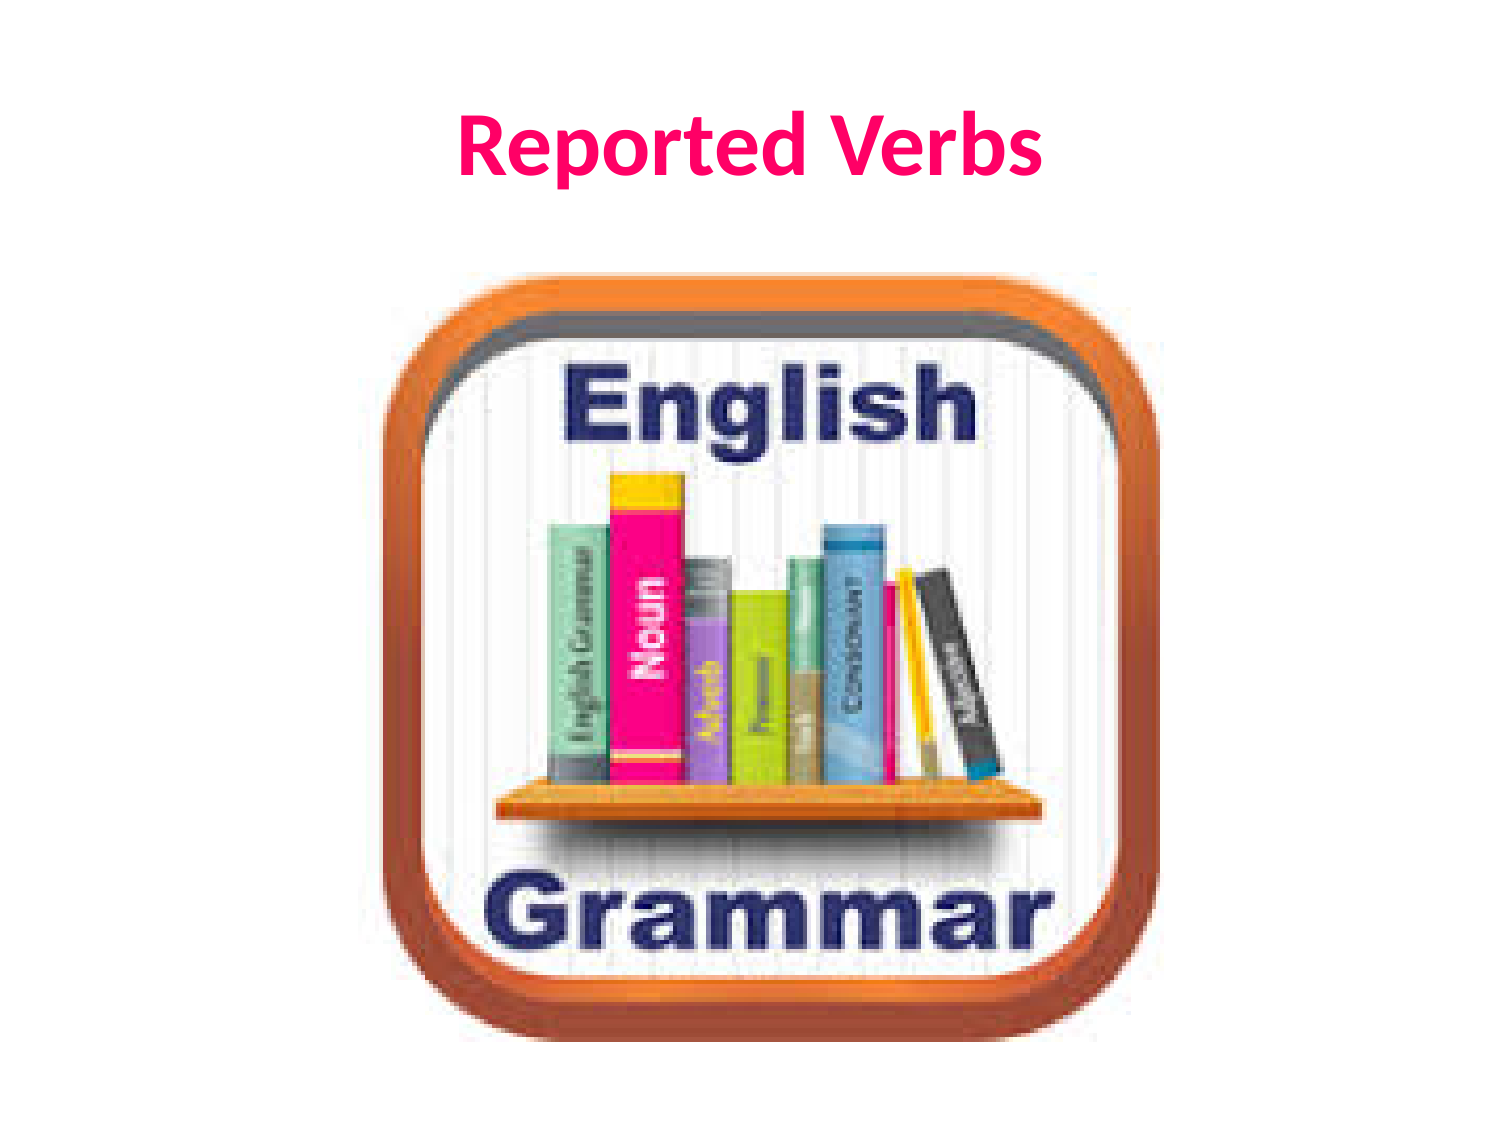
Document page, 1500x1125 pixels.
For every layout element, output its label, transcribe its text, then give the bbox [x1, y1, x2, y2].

title Reported Verbs [75, 45, 1425, 233]
picture [123, 271, 1341, 1042]
